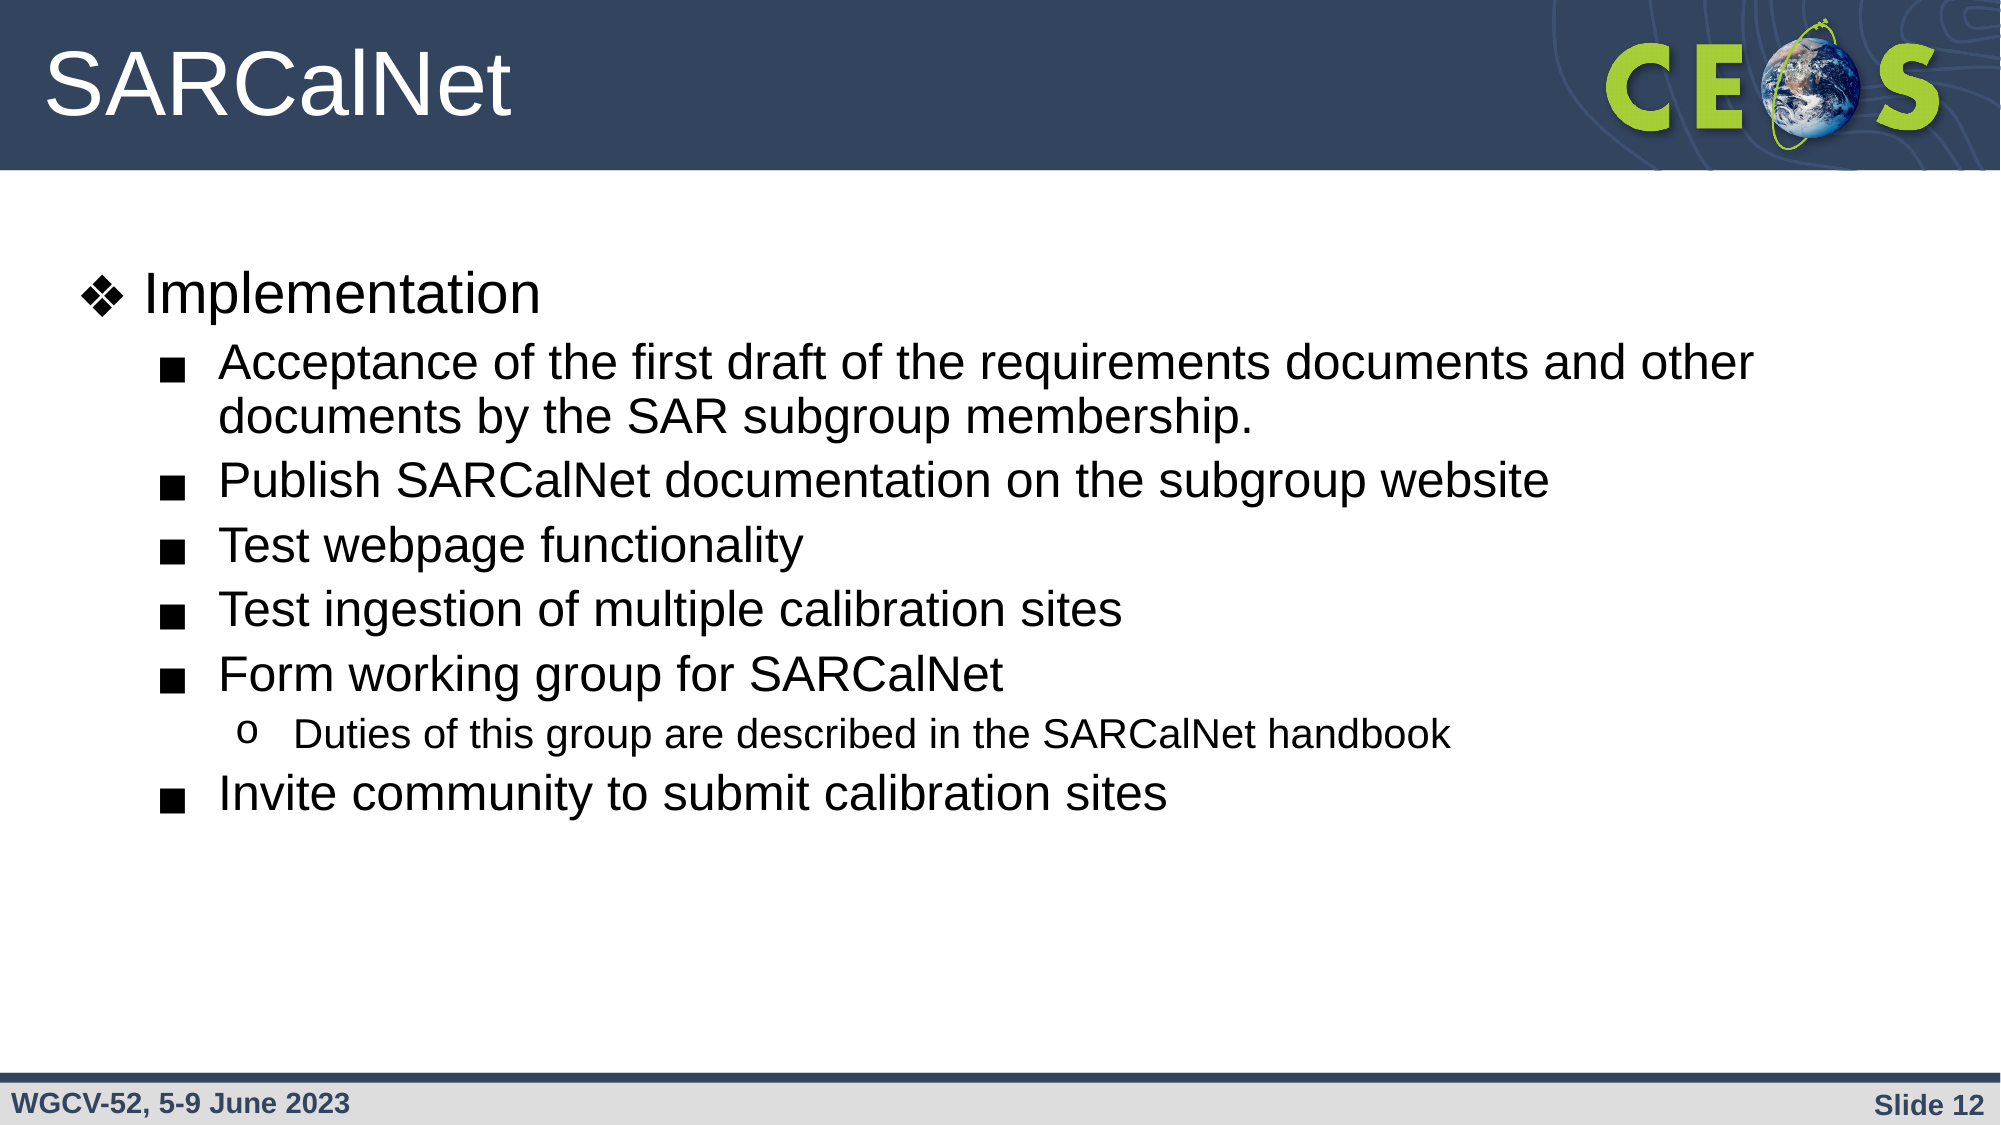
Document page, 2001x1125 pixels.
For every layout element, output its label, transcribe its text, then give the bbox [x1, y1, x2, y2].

list Implementation Acceptance of the first draft of the requirements documents and other documents by the SAR subgroup membership. Publish SARCalNet documentation on the subgroup website Test webpage functionality Test ingestion of multiple calibration sites Form working group for SARCalNet Duties of this group are described in the SARCalNet handbook Invite community to submit calibration sites [53, 255, 1939, 1021]
title SARCalNet [28, 28, 1569, 157]
picture [1606, 18, 1939, 150]
